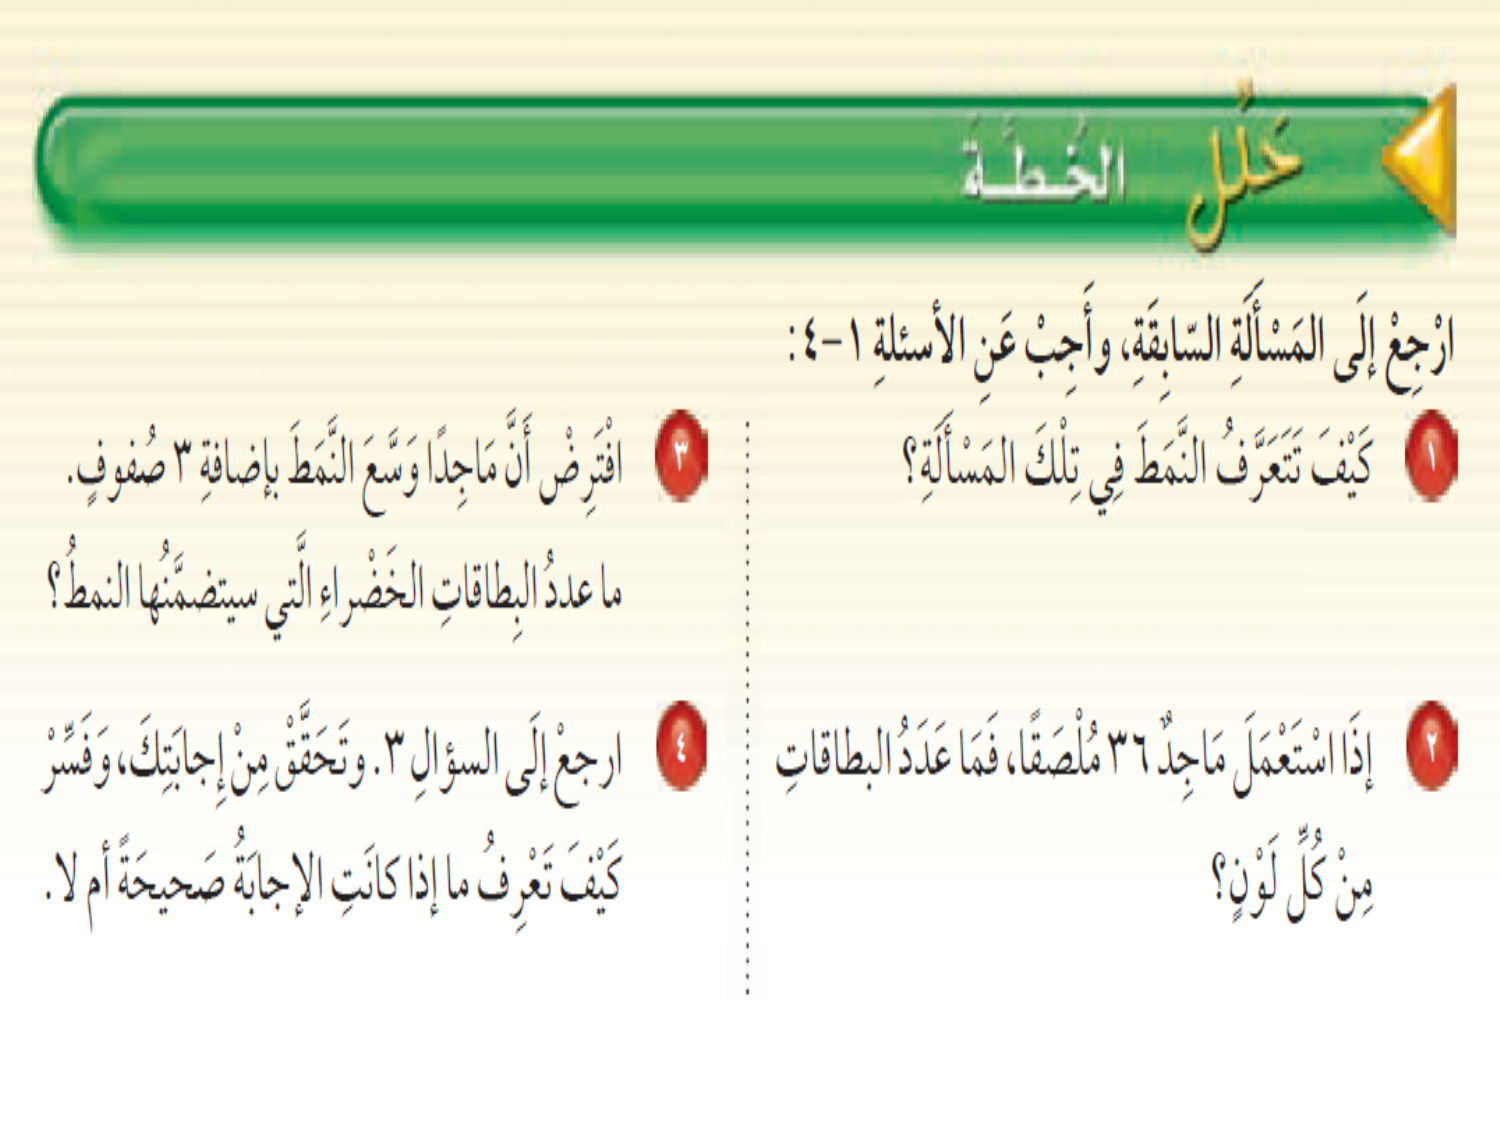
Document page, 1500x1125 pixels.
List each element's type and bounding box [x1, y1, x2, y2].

picture [0, 0, 1500, 1000]
